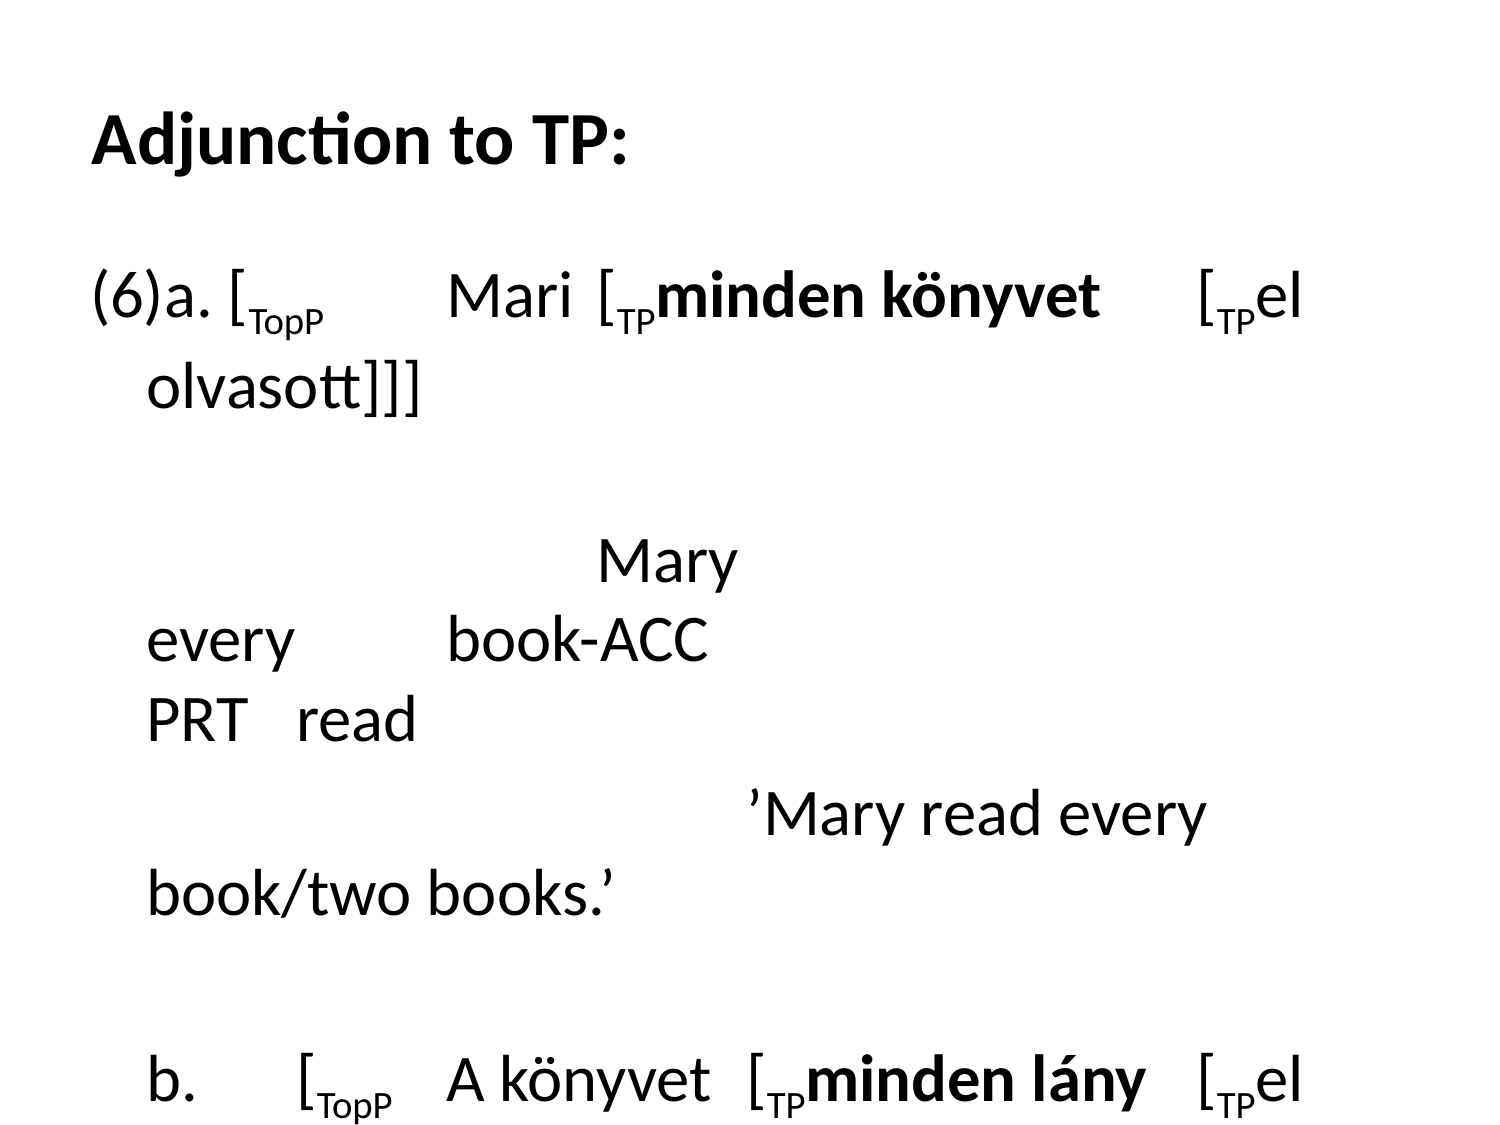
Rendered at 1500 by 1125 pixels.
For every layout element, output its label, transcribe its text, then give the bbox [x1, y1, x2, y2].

title Adjunction to TP: [76, 42, 1427, 228]
list (6)a. [TopP Mari [TPminden könyvet [TPel olvasott]]] Mary every book-acc prt read ’Mary read every book/two books.’ b. [TopP A könyvet [TPminden lány [TPel olvasta]]] the book-acc every girl prt read ’The book, every girl/two girls read.’ [75, 243, 1425, 965]
